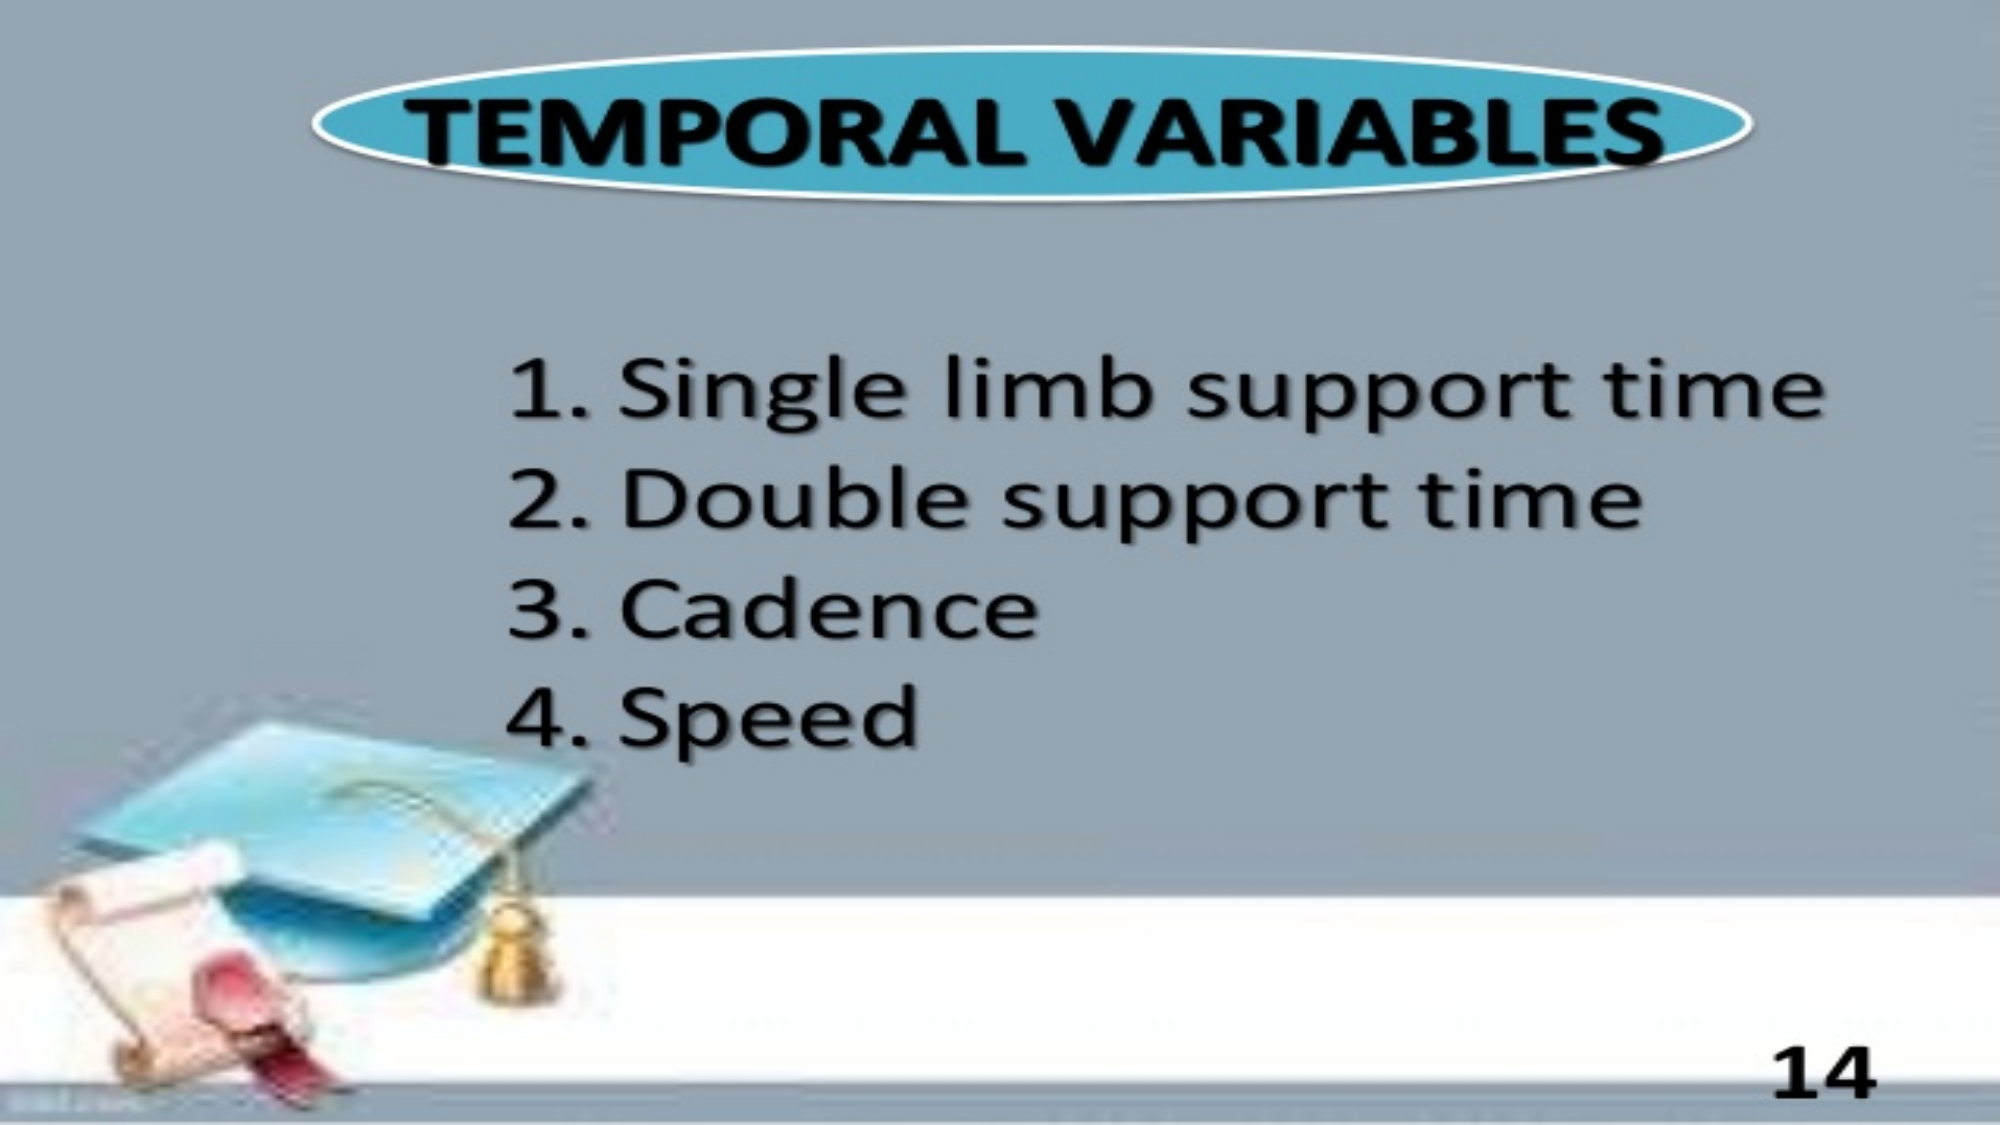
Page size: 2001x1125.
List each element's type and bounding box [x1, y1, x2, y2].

list [0, 0, 2000, 1125]
